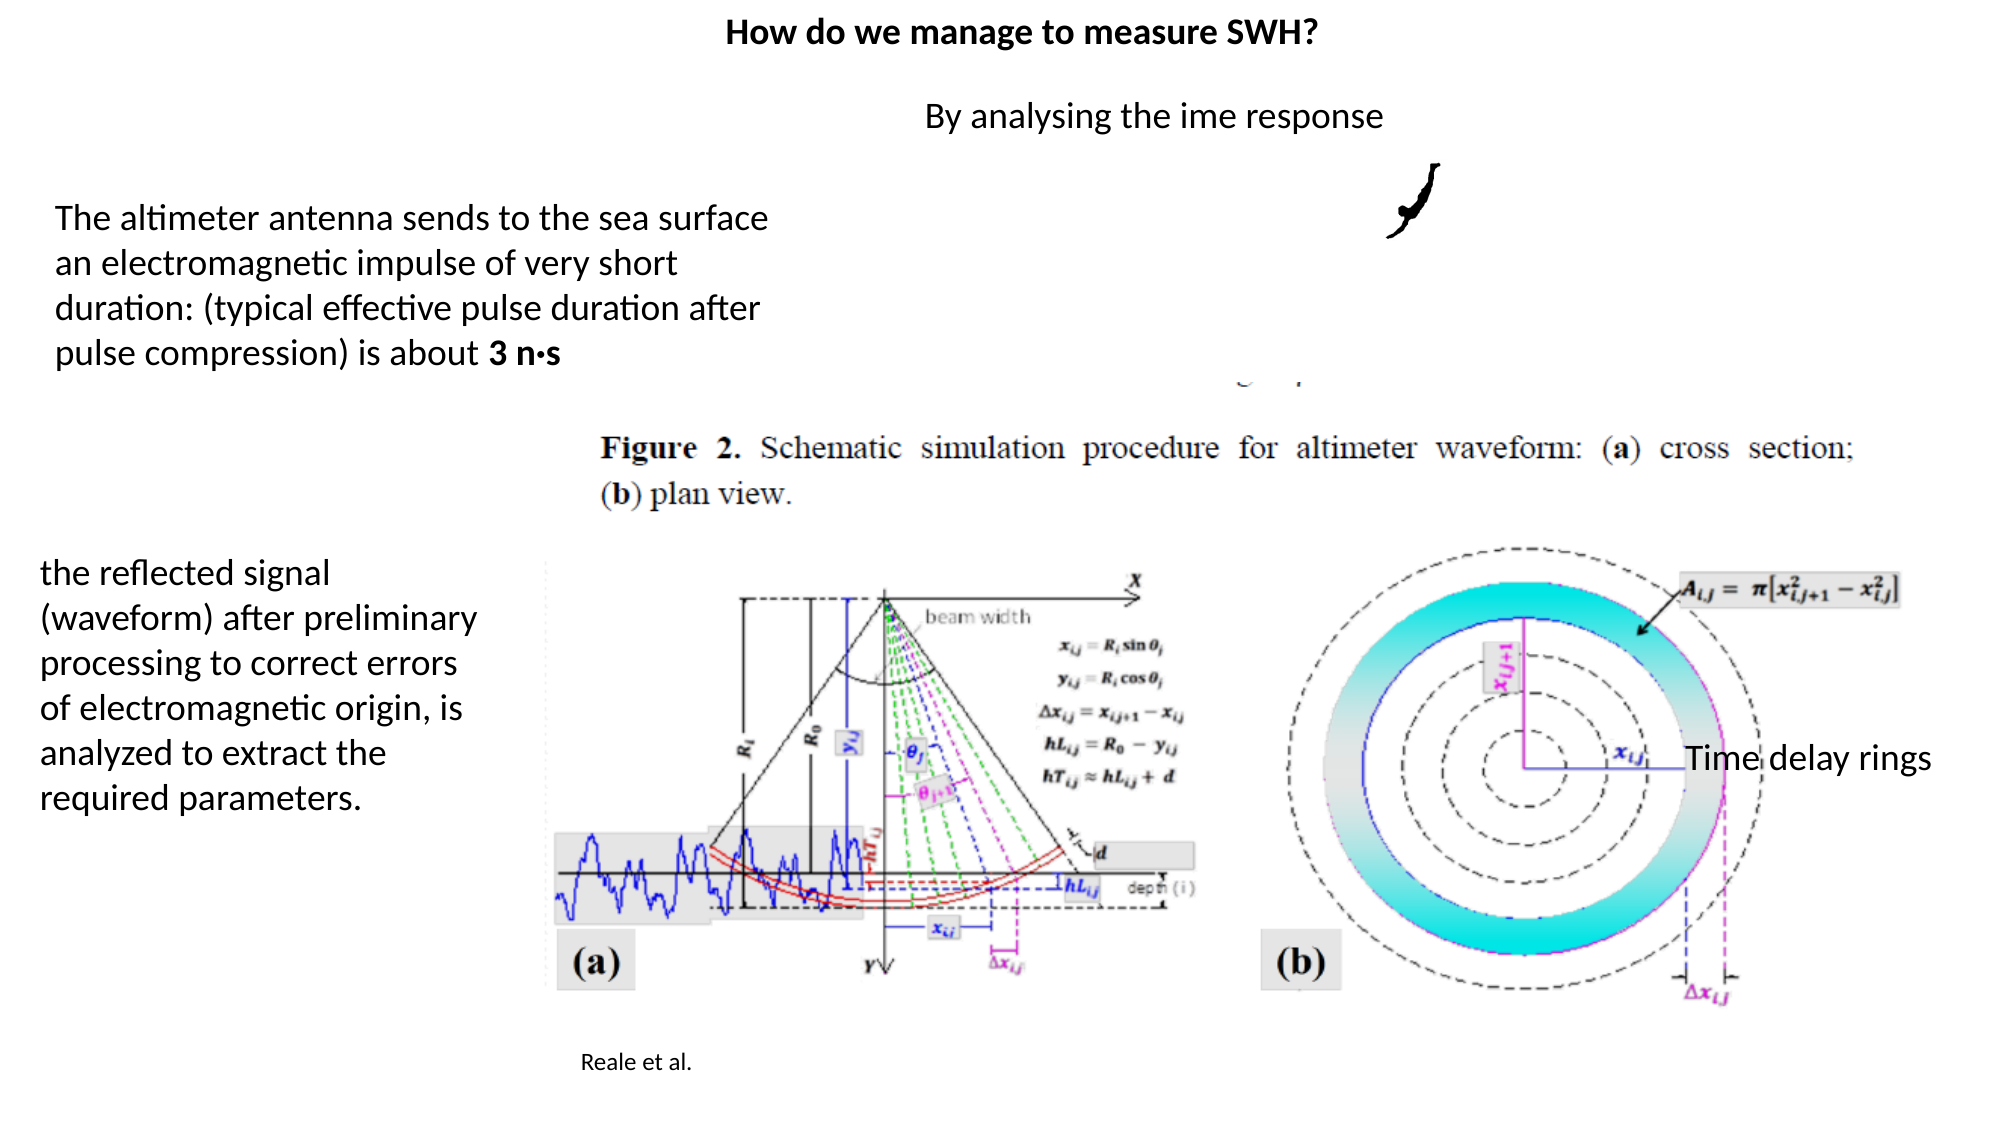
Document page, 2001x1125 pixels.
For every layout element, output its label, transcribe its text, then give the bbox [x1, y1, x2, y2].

text_box Reale et al. [566, 1046, 708, 1084]
text_box How do we manage to measure SWH? [710, 0, 1336, 60]
picture [439, 382, 2000, 1046]
text_box the reflected signal (waveform) after preliminary processing to correct errors of electromagnetic origin, is analyzed to extract the required parameters. [25, 495, 439, 826]
picture [1374, 153, 1446, 255]
text_box By analysing the ime response [910, 83, 1522, 144]
text_box The altimeter antenna sends to the sea surface an electromagnetic impulse of very short duration: (typical effective pulse duration after pulse compression) is about 3 n·s [40, 185, 821, 381]
